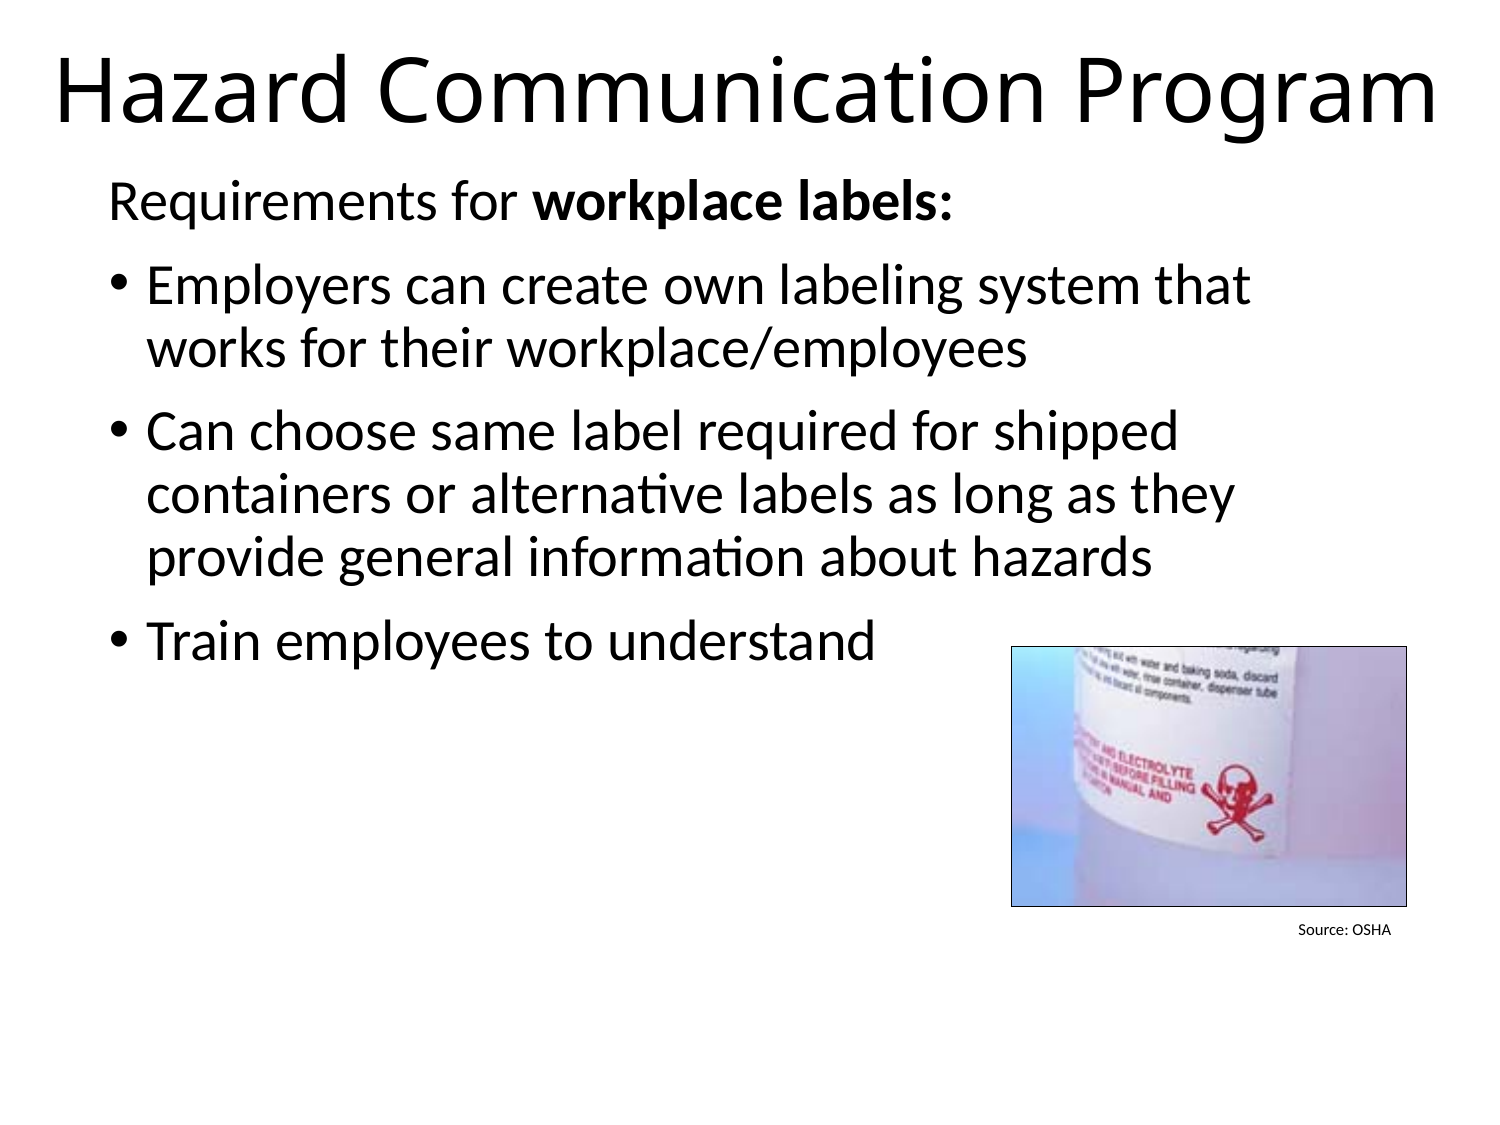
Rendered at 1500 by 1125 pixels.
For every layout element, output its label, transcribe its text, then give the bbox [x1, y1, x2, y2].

text_box Source: OSHA [1168, 911, 1407, 947]
list Requirements for workplace labels: Employers can create own labeling system that works for their workplace/employees Can choose same label required for shipped containers or alternative labels as long as they provide general information about hazards Train employees to understand [93, 162, 1407, 770]
title Hazard Communication Program [37, 24, 1463, 163]
picture [1011, 646, 1407, 908]
